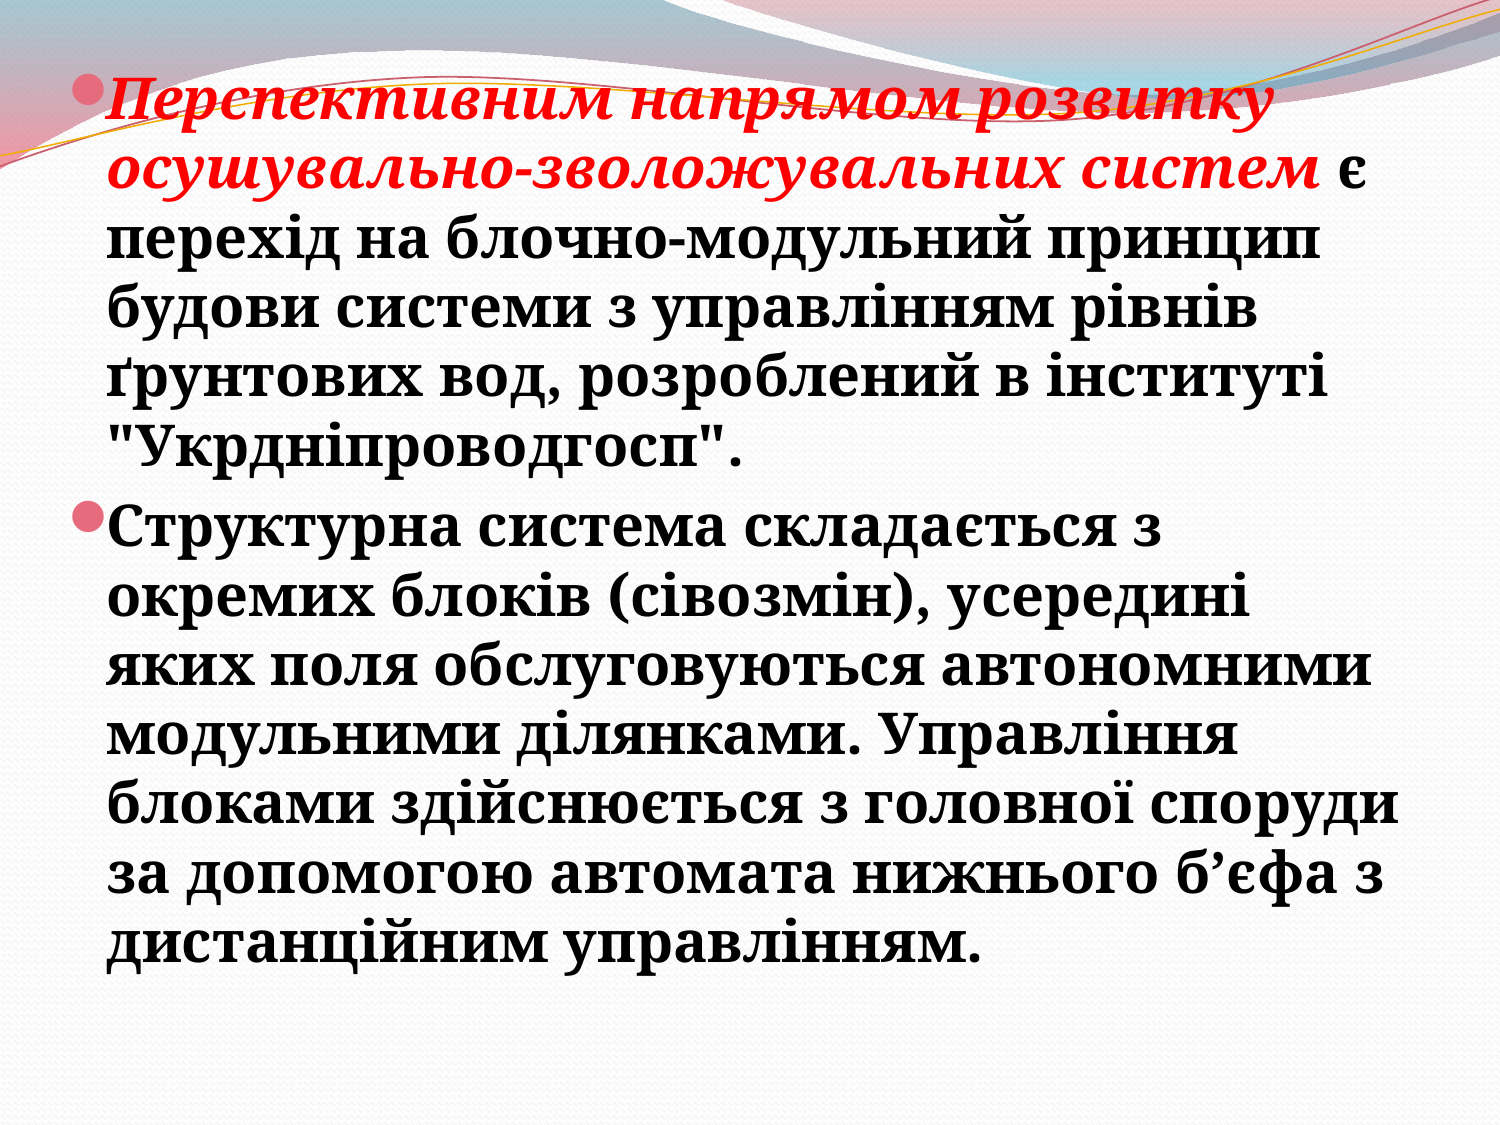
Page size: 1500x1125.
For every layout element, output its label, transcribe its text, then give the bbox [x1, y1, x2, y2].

list Перспективним напрямом розвитку осушувально-зволожувальних систем є перехід на блочно-модульний принцип будови системи з управлінням рівнів ґрунтових вод, розроблений в інституті "Укрдніпроводгосп". Структурна система складається з окремих блоків (сівозмін), усередині яких поля обслуговуються автономними модульними ділянками. Управління блоками здійснюється з головної споруди за допомогою автомата нижнього б’єфа з дистанційним управлінням. [53, 54, 1425, 1071]
